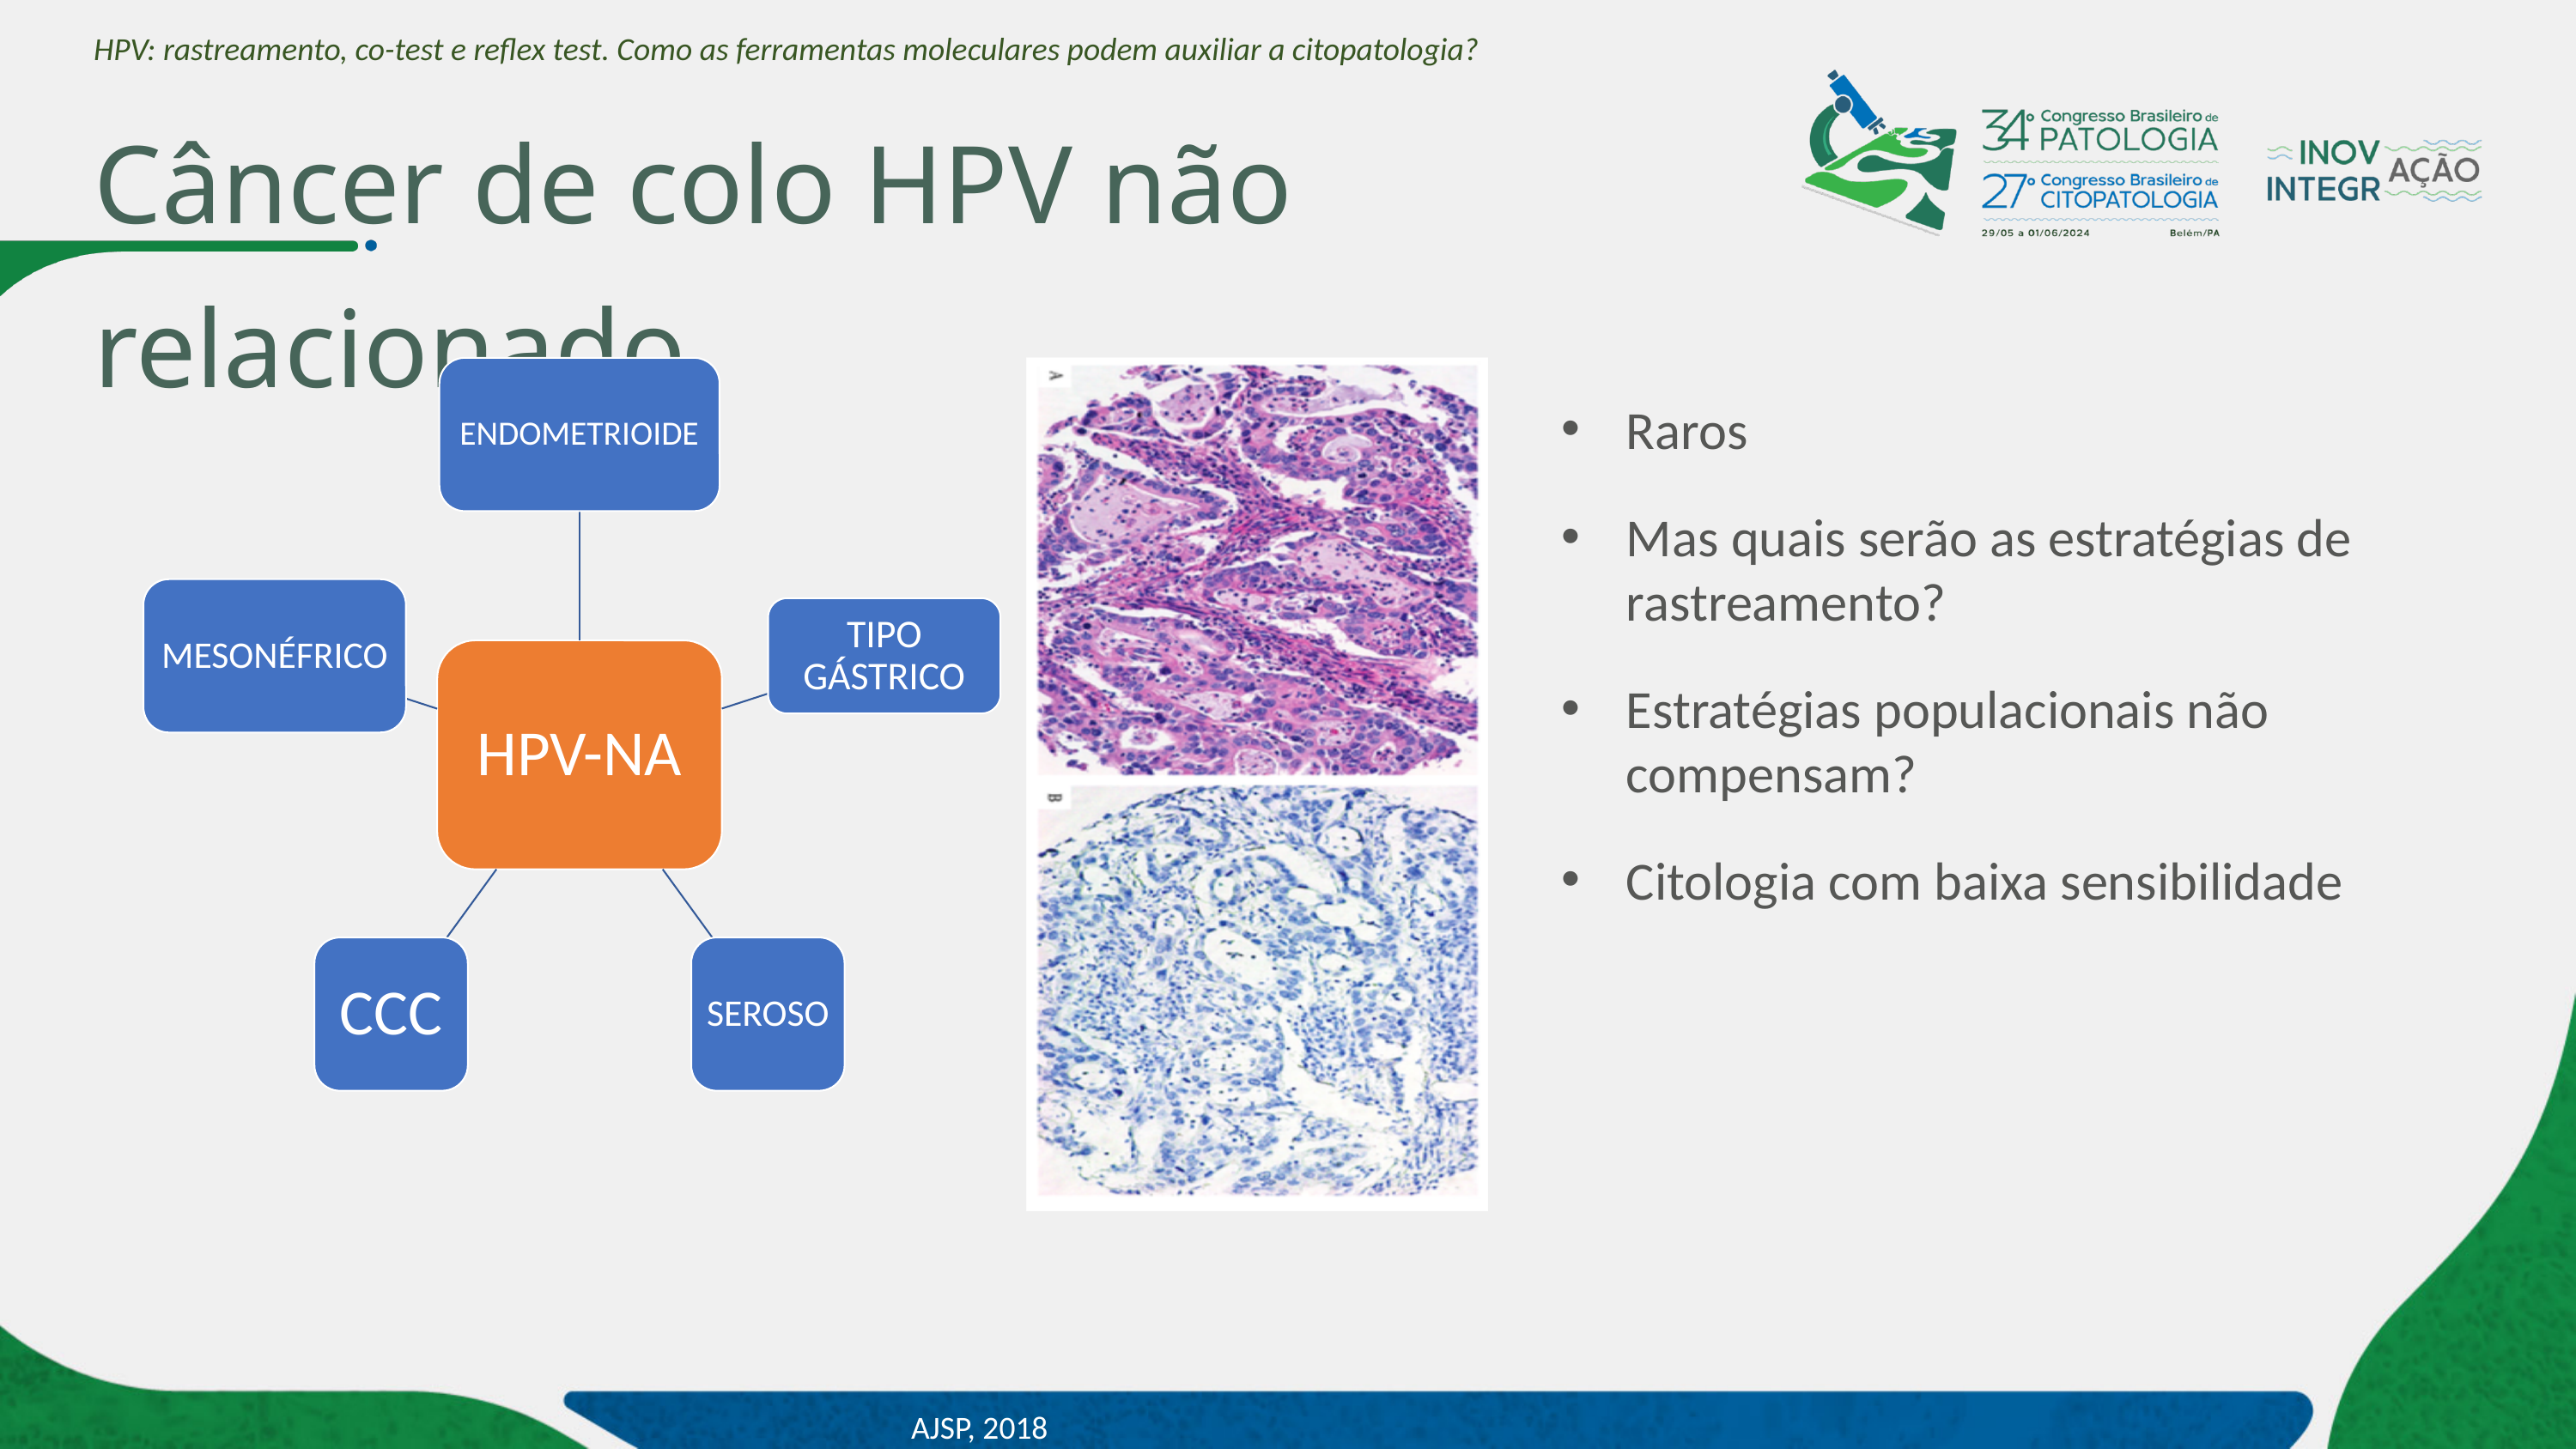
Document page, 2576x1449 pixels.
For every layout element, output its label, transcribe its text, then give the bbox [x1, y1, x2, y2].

picture [0, 0, 2576, 1449]
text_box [143, 357, 1001, 1091]
title Câncer de colo HPV não relacionado [81, 73, 1724, 246]
list Raros Mas quais serão as estratégias de rastreamento? Estratégias populacionais não compensam? Citologia com baixa sensibilidade [1549, 389, 2472, 1211]
text_box AJSP, 2018 [898, 1400, 1103, 1449]
text_box HPV: rastreamento, co-test e reflex test. Como as ferramentas moleculares podem auxiliar a citopatologia? [81, 21, 1550, 73]
